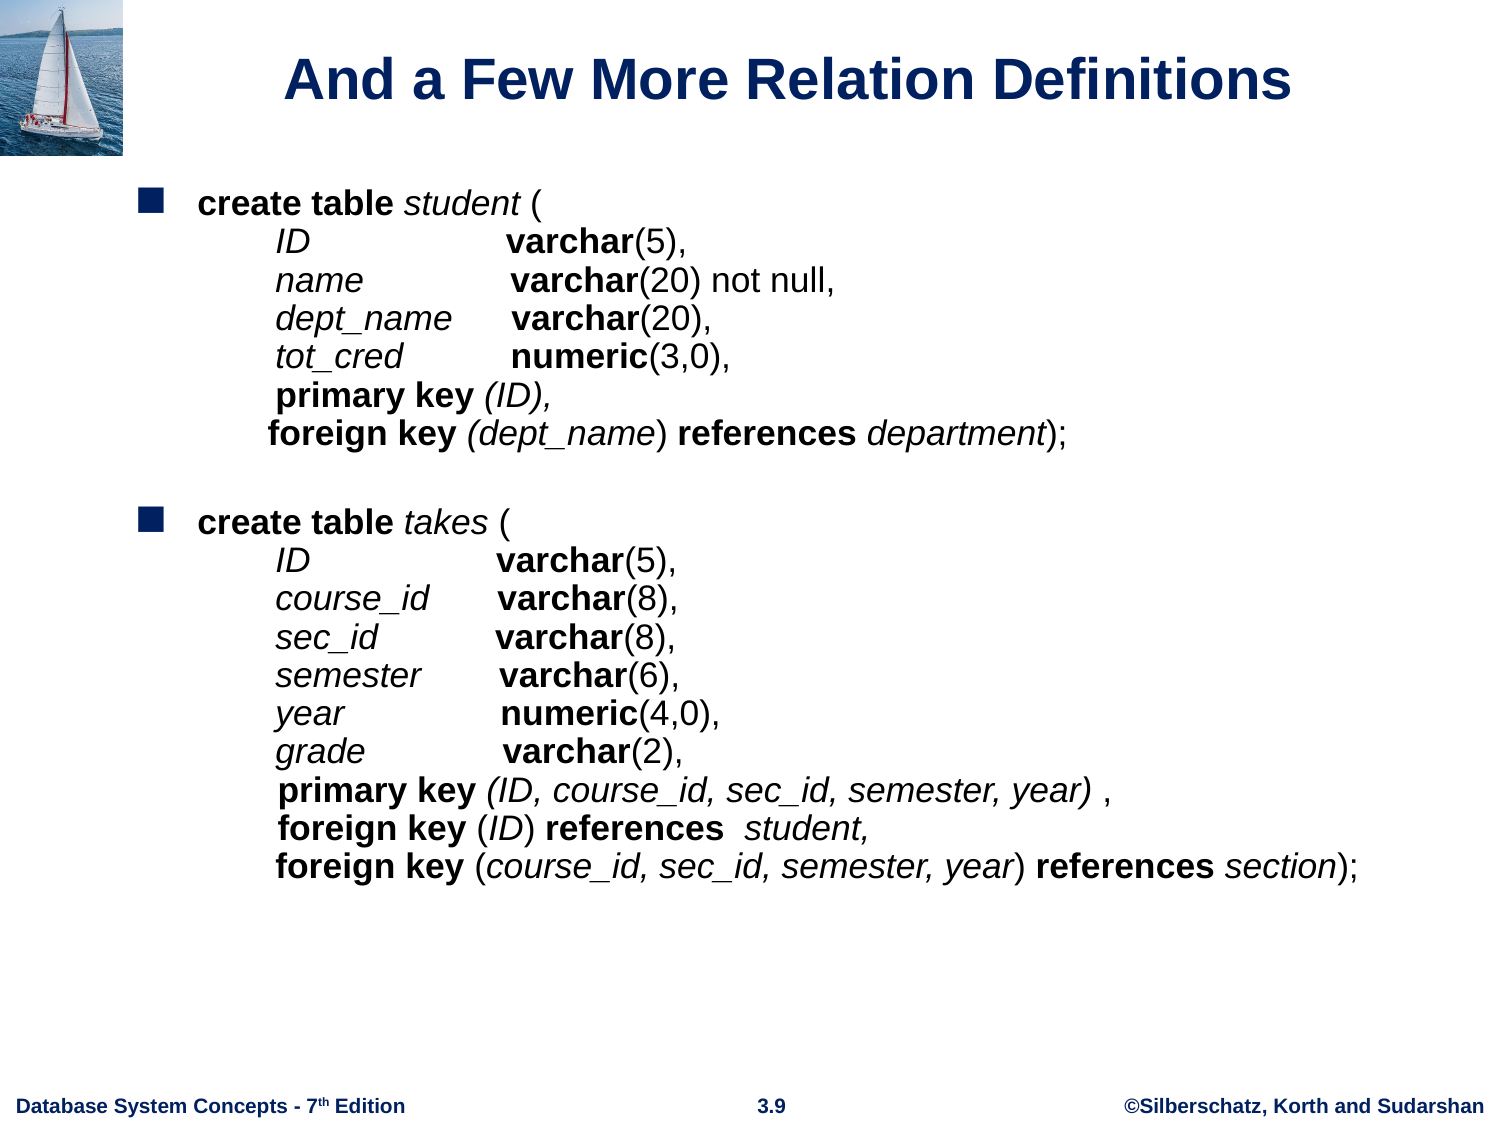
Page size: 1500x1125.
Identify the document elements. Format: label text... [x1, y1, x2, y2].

picture [0, 0, 123, 156]
list create table student ( ID varchar(5), name varchar(20) not null, dept_name varchar(20), tot_cred numeric(3,0), primary key (ID), foreign key (dept_name) references department); create table takes ( ID varchar(5), course_id varchar(8), sec_id varchar(8), semester varchar(6), year numeric(4,0), grade varchar(2), primary key (ID, course_id, sec_id, semester, year) , foreign key (ID) references student, foreign key (course_id, sec_id, semester, year) references section); [126, 177, 1398, 940]
title And a Few More Relation Definitions [125, 18, 1452, 120]
